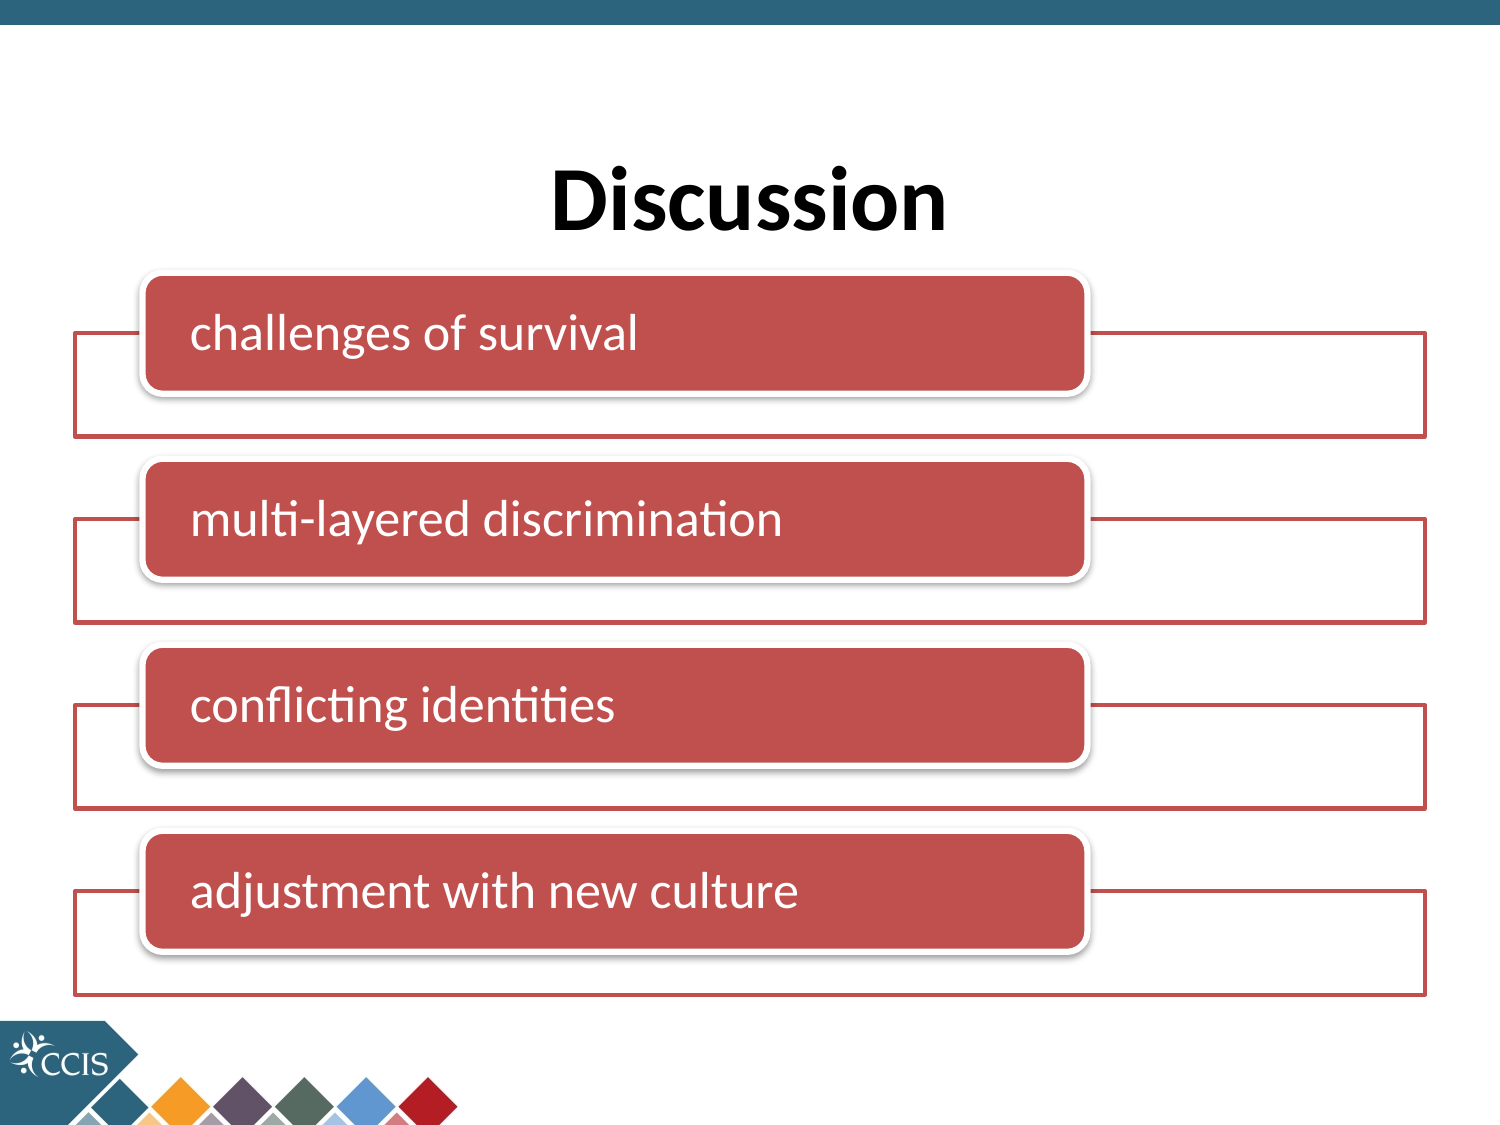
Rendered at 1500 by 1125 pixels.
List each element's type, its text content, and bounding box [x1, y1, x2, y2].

title Discussion [75, 99, 1425, 261]
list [74, 262, 1426, 1006]
picture [0, 25, 1500, 1125]
